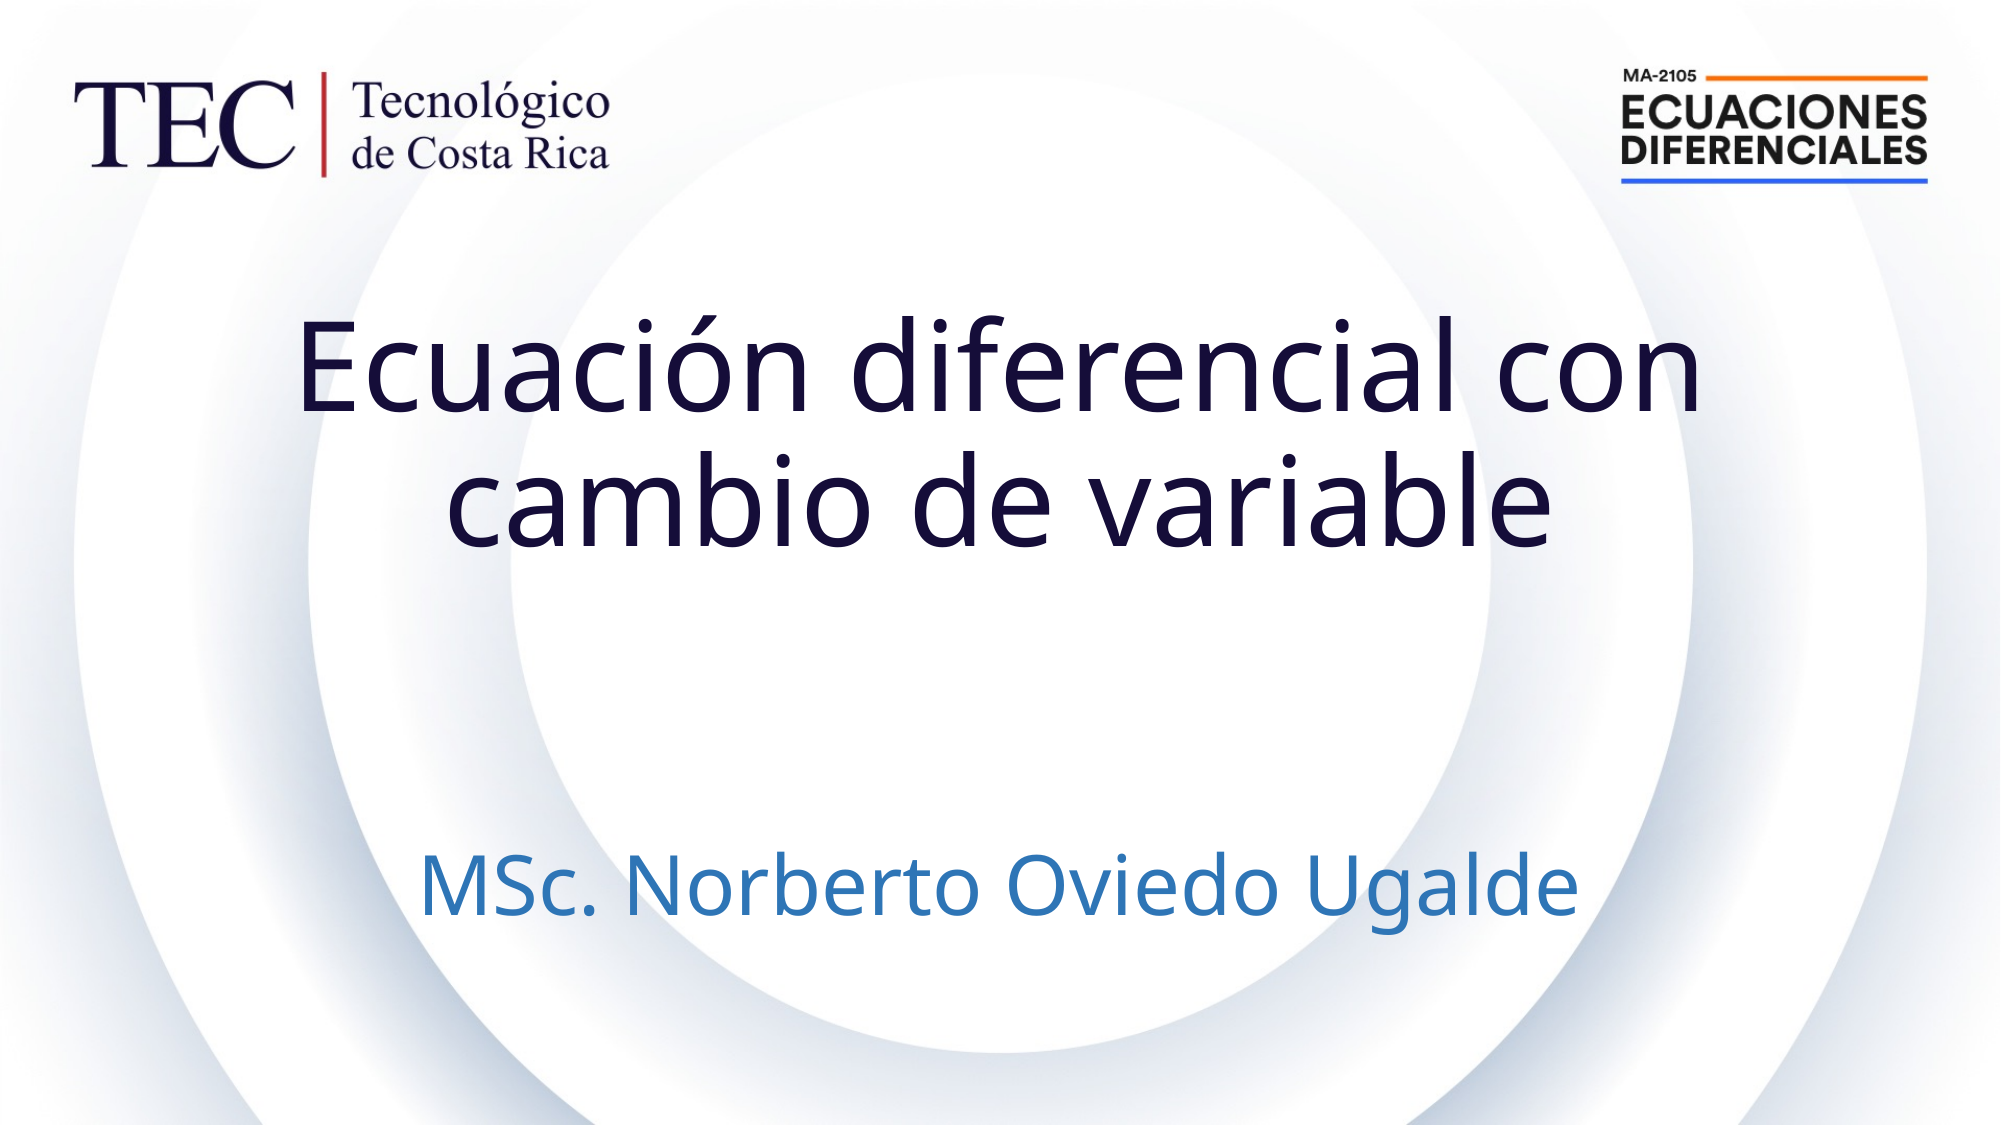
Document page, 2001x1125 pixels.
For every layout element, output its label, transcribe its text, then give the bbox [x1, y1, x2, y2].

title Ecuación diferencial con cambio de variable MSc. Norberto Oviedo Ugalde [75, 184, 1925, 1053]
picture [0, 0, 2001, 1125]
